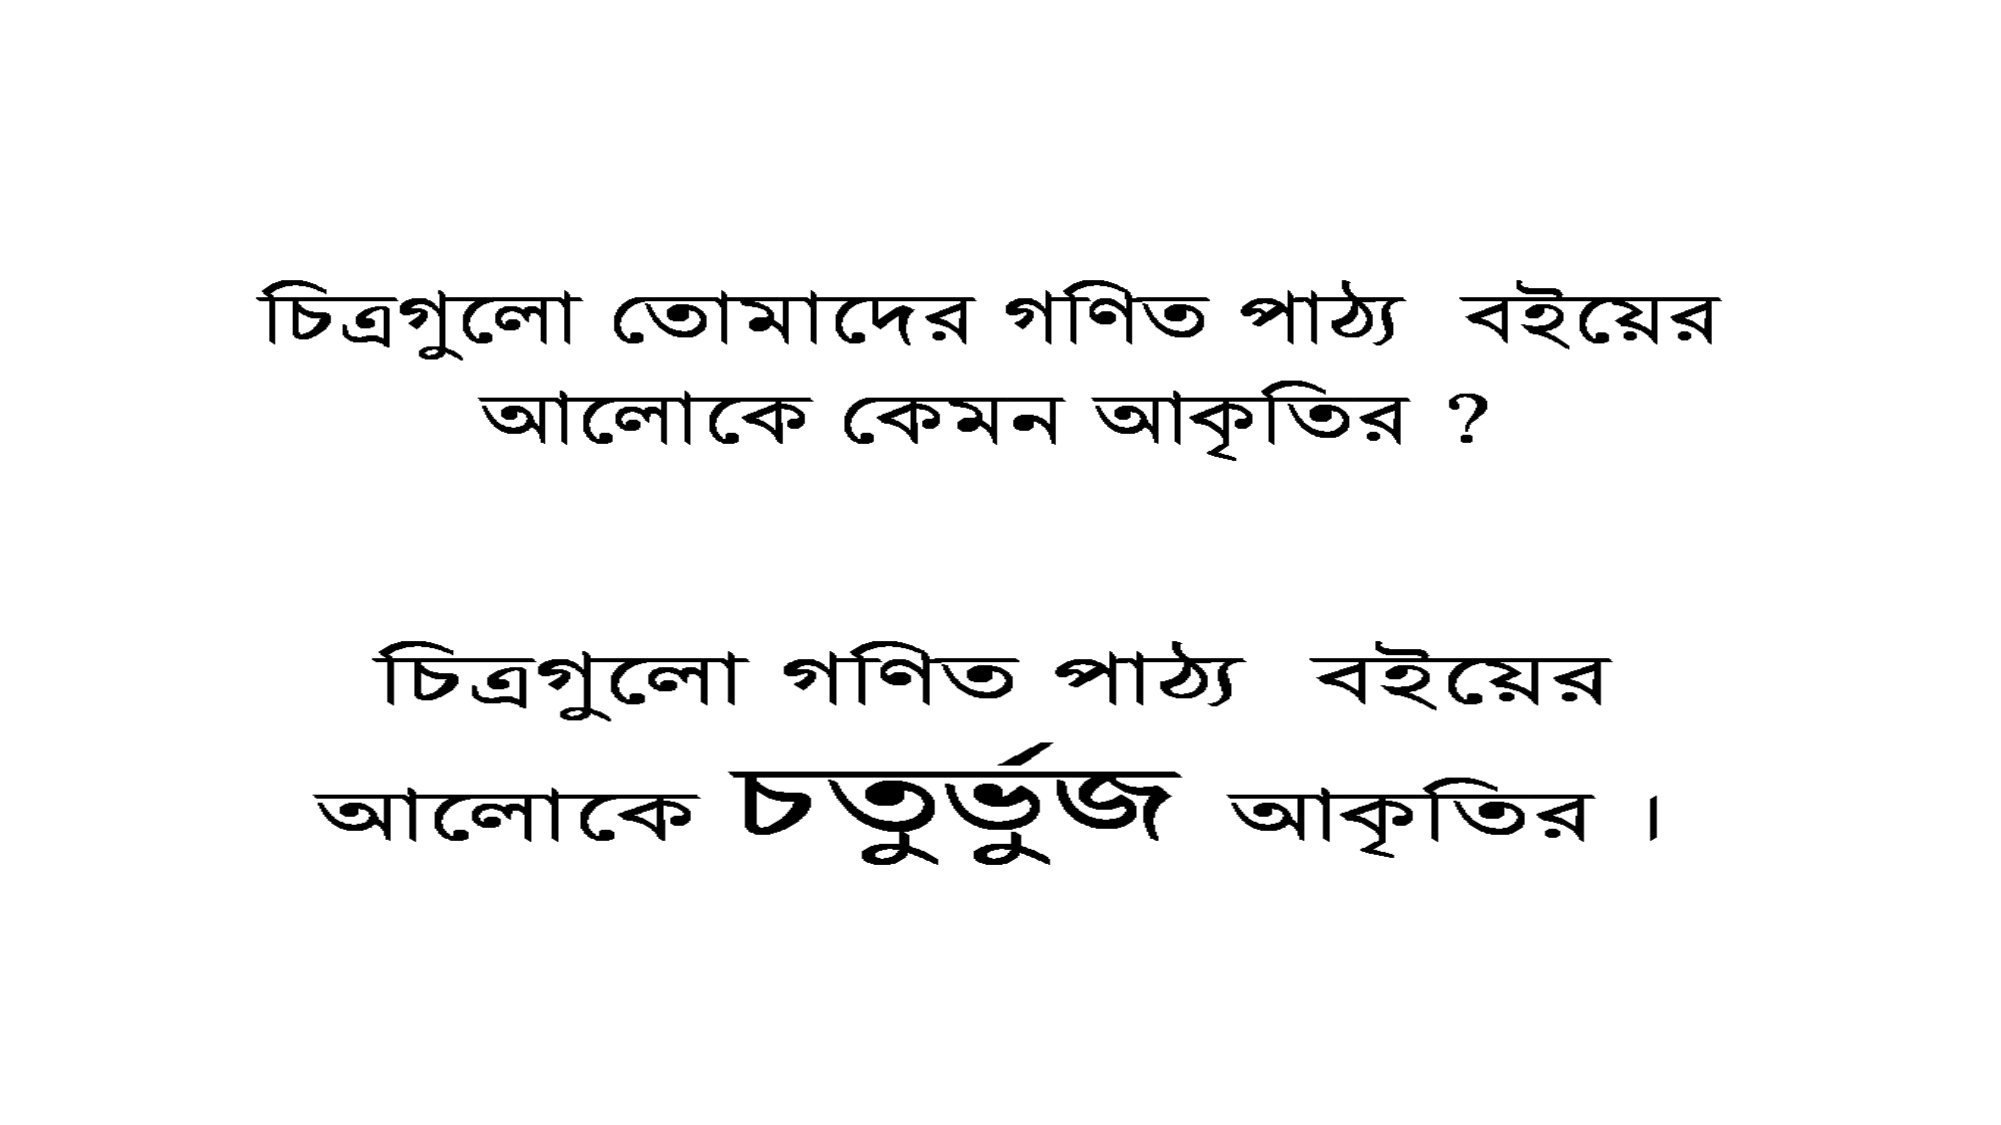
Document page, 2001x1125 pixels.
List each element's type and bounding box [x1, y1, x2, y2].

picture [180, 244, 1822, 481]
picture [213, 605, 1764, 892]
